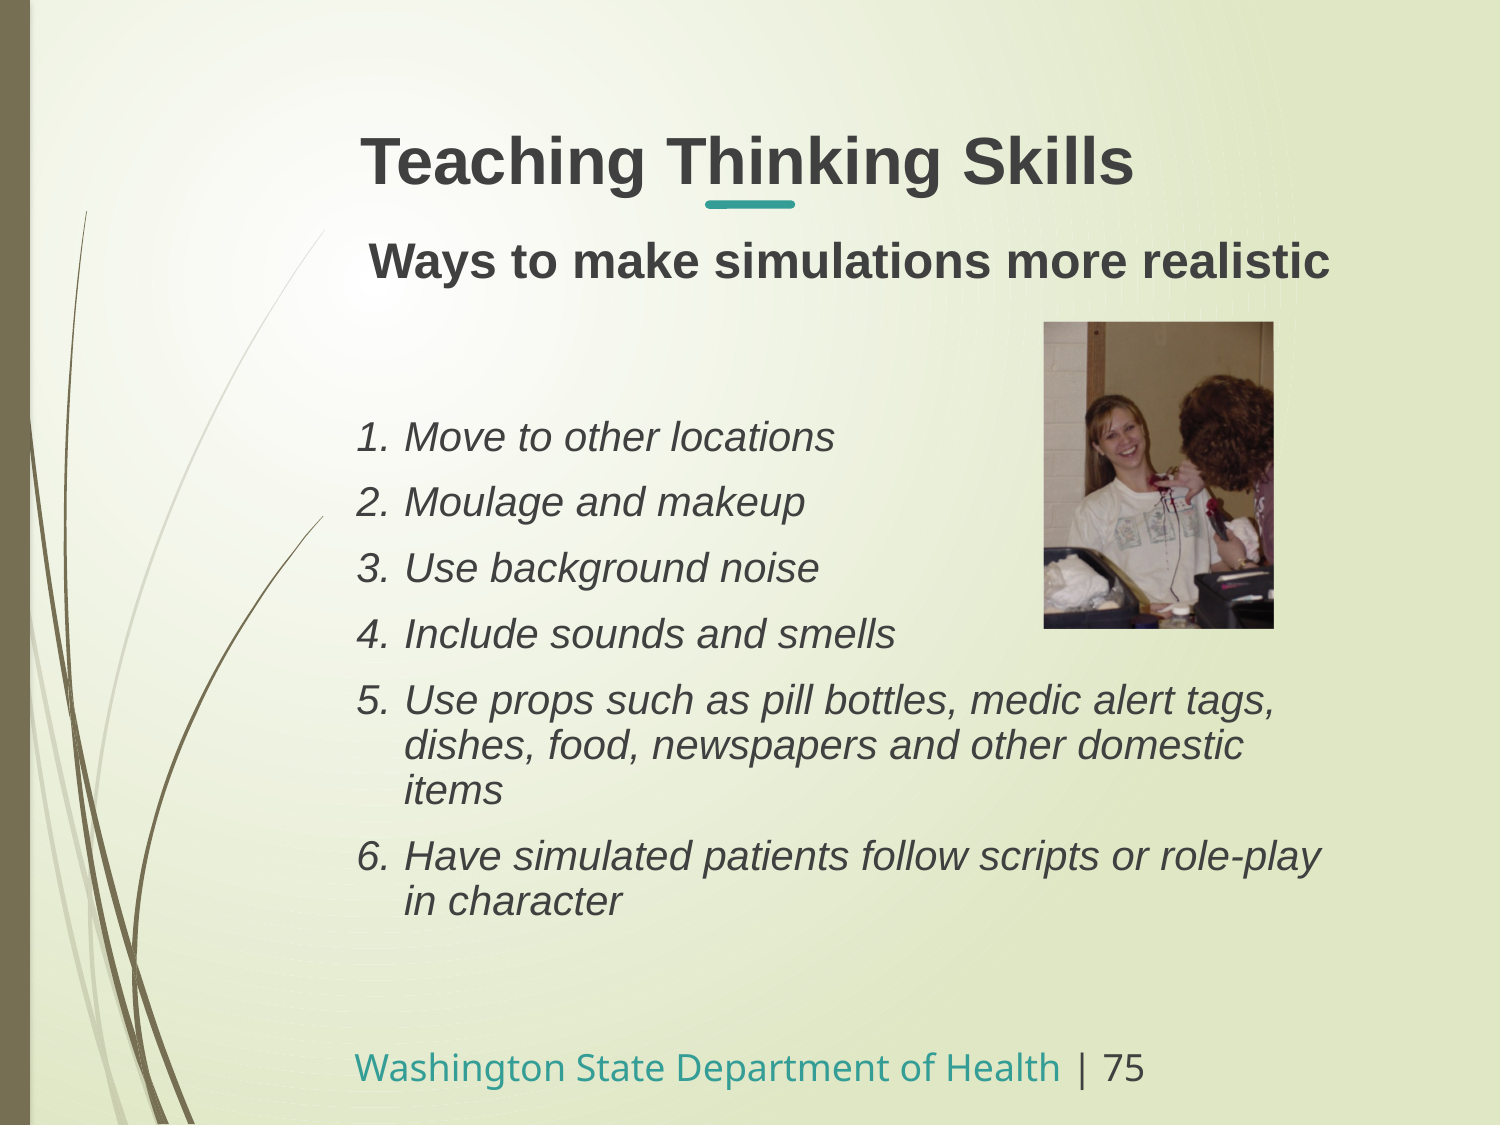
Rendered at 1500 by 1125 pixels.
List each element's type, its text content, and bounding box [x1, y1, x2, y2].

list Ways to make simulations more realistic Move to other locations Moulage and makeup Use background noise Include sounds and smells Use props such as pill bottles, medic alert tags, dishes, food, newspapers and other domestic items Have simulated patients follow scripts or role-play in character [341, 228, 1371, 1029]
picture [1004, 322, 1313, 629]
list Teaching Thinking Skills [0, 110, 1499, 190]
